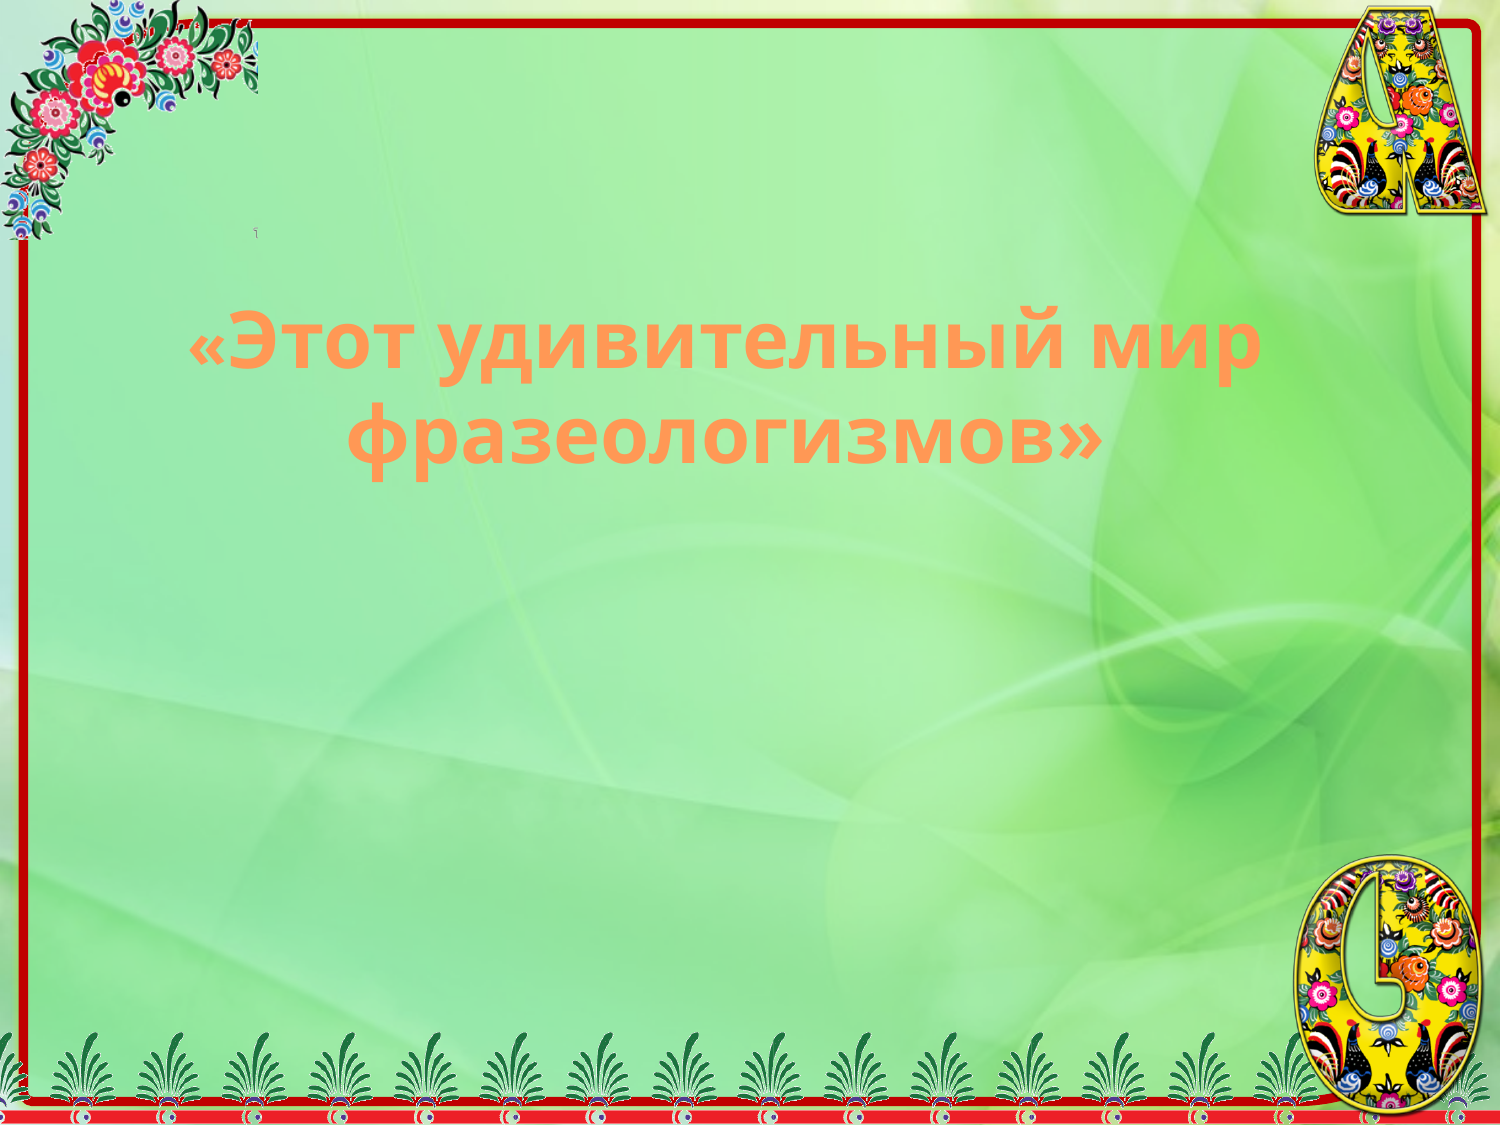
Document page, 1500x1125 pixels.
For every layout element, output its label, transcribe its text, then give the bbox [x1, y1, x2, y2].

picture [0, 0, 1500, 1125]
title «Этот удивительный мир фразеологизмов» [88, 66, 1364, 492]
